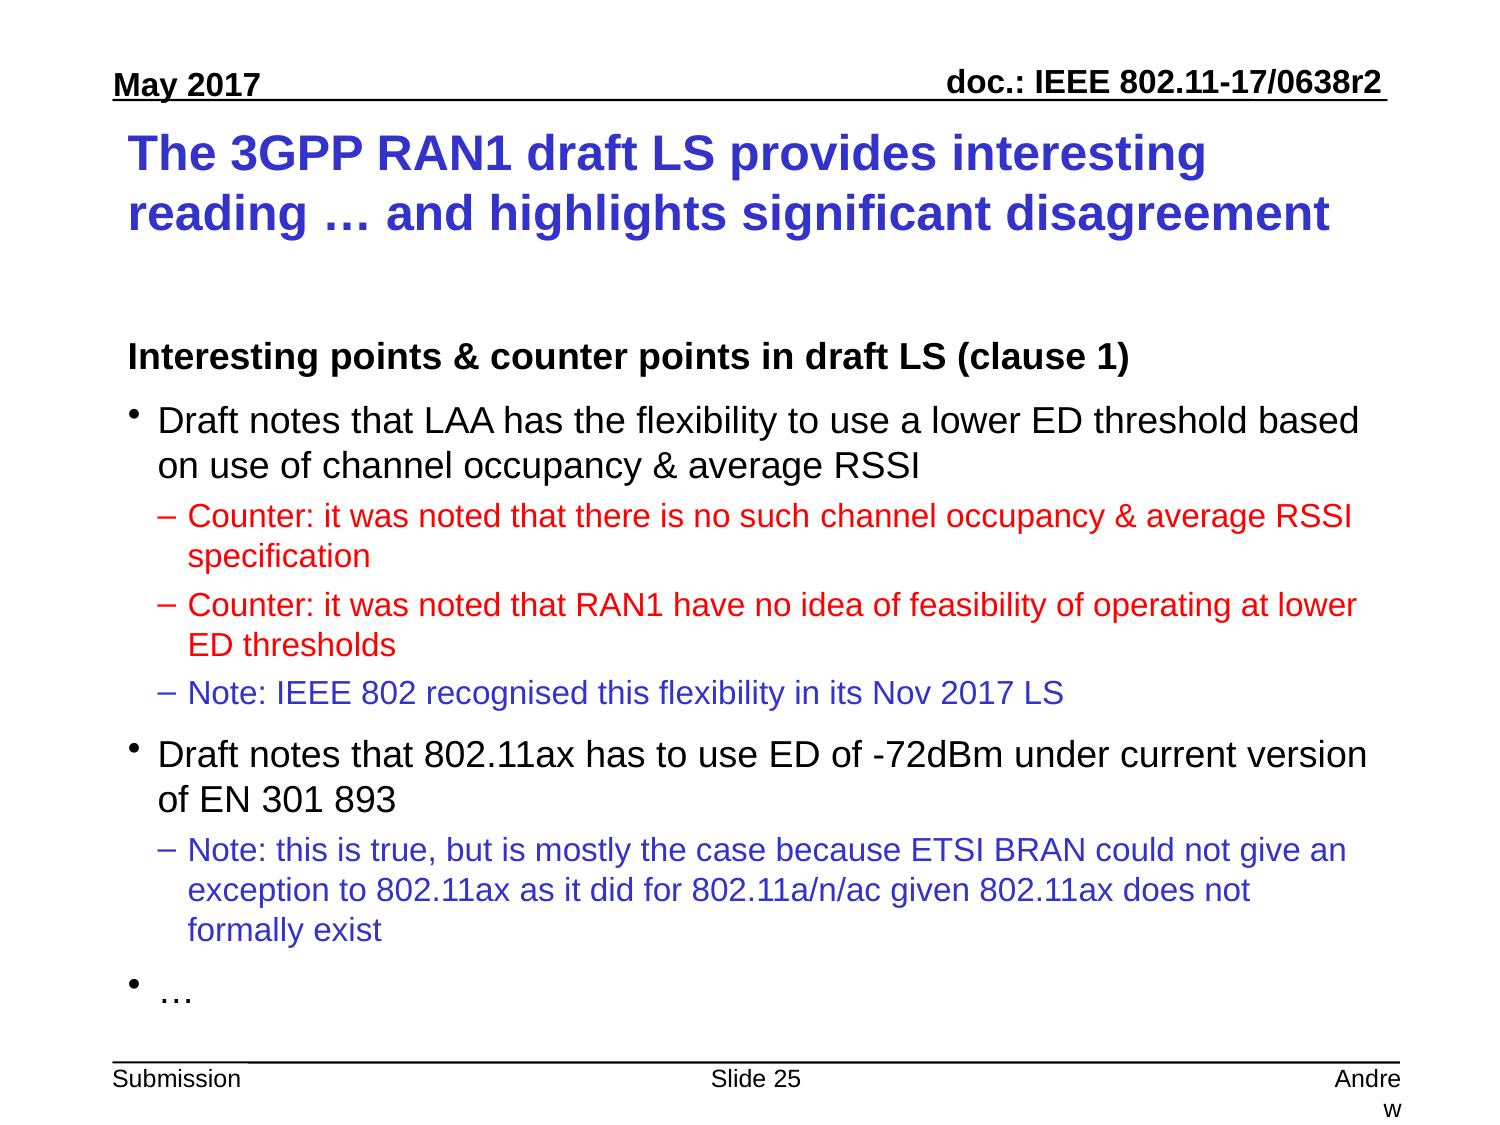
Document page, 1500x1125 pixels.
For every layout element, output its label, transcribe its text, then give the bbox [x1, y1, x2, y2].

footer Andrew Myles, Cisco [1320, 1061, 1402, 1093]
list Interesting points & counter points in draft LS (clause 1) Draft notes that LAA has the flexibility to use a lower ED threshold based on use of channel occupancy & average RSSI Counter: it was noted that there is no such channel occupancy & average RSSI specification Counter: it was noted that RAN1 have no idea of feasibility of operating at lower ED thresholds Note: IEEE 802 recognised this flexibility in its Nov 2017 LS Draft notes that 802.11ax has to use ED of -72dBm under current version of EN 301 893 Note: this is true, but is mostly the case because ETSI BRAN could not give an exception to 802.11ax as it did for 802.11a/n/ac given 802.11ax does not formally exist … [112, 324, 1388, 1000]
title The 3GPP RAN1 draft LS provides interesting reading … and highlights significant disagreement [112, 112, 1388, 288]
slide_number Slide 25 [709, 1061, 803, 1093]
